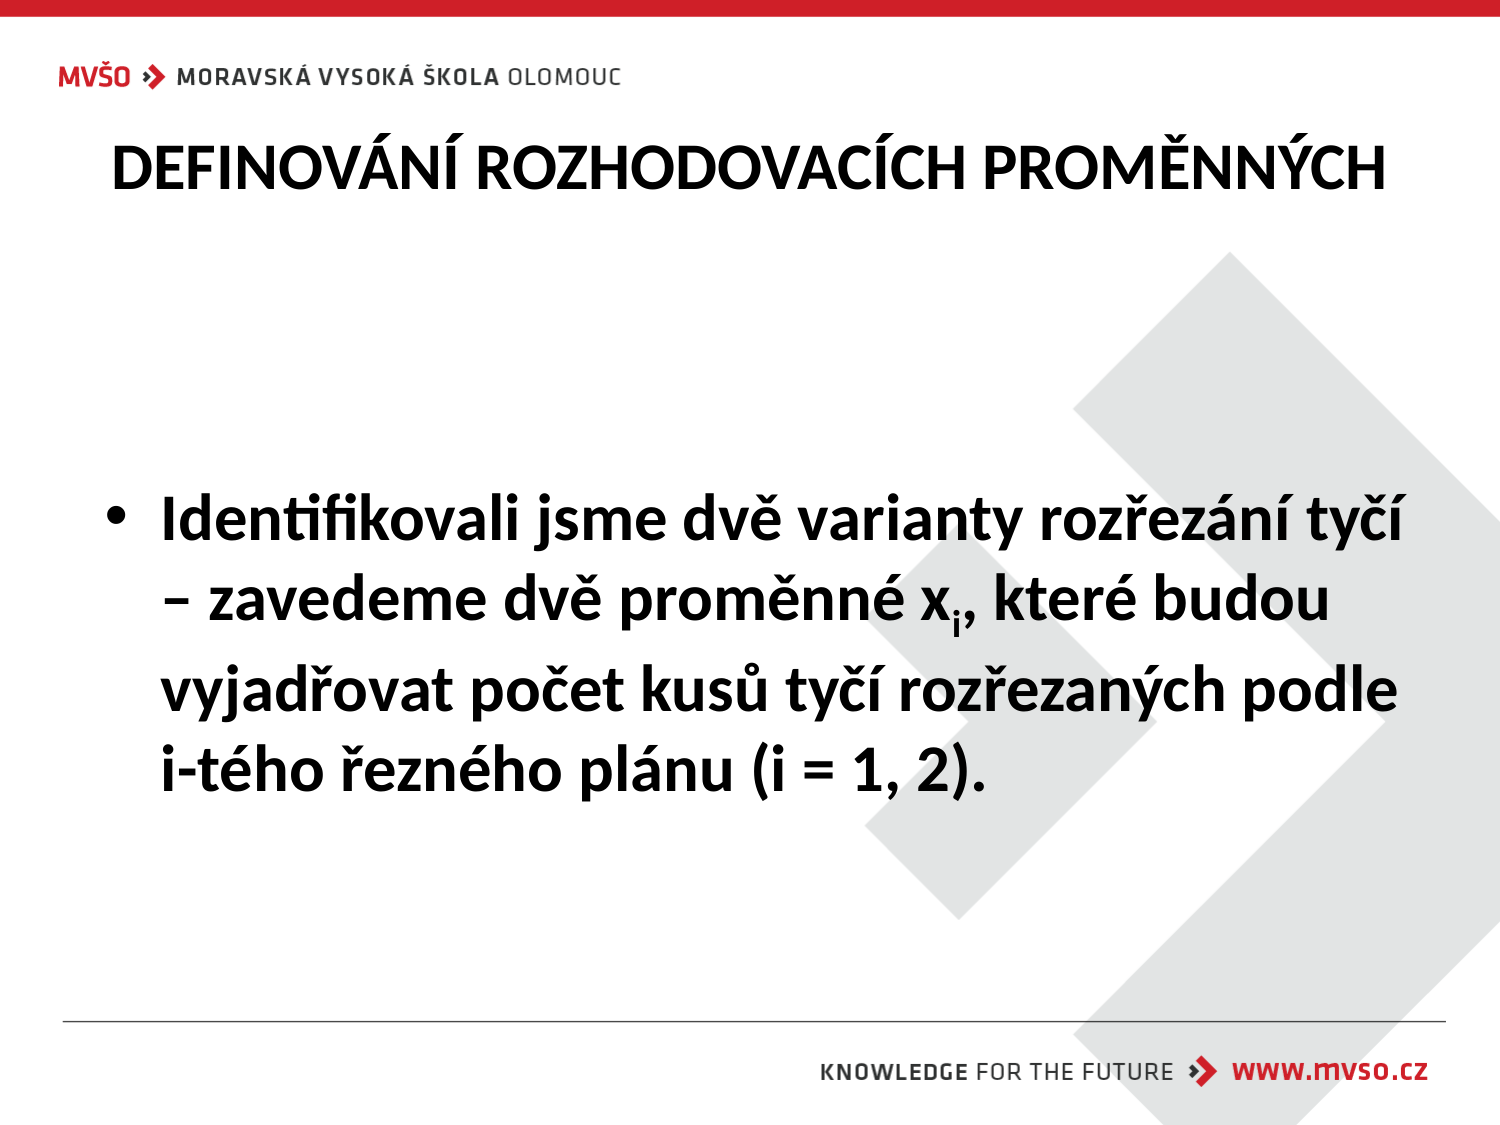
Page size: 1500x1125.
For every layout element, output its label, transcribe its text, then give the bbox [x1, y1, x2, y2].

title DEFINOVÁNÍ ROZHODOVACÍCH PROMĚNNÝCH [75, 93, 1425, 233]
list Identifikovali jsme dvě varianty rozřezání tyčí – zavedeme dvě proměnné xi, které budou vyjadřovat počet kusů tyčí rozřezaných podle i-tého řezného plánu (i = 1, 2). [89, 466, 1440, 823]
picture [0, 0, 1500, 1125]
